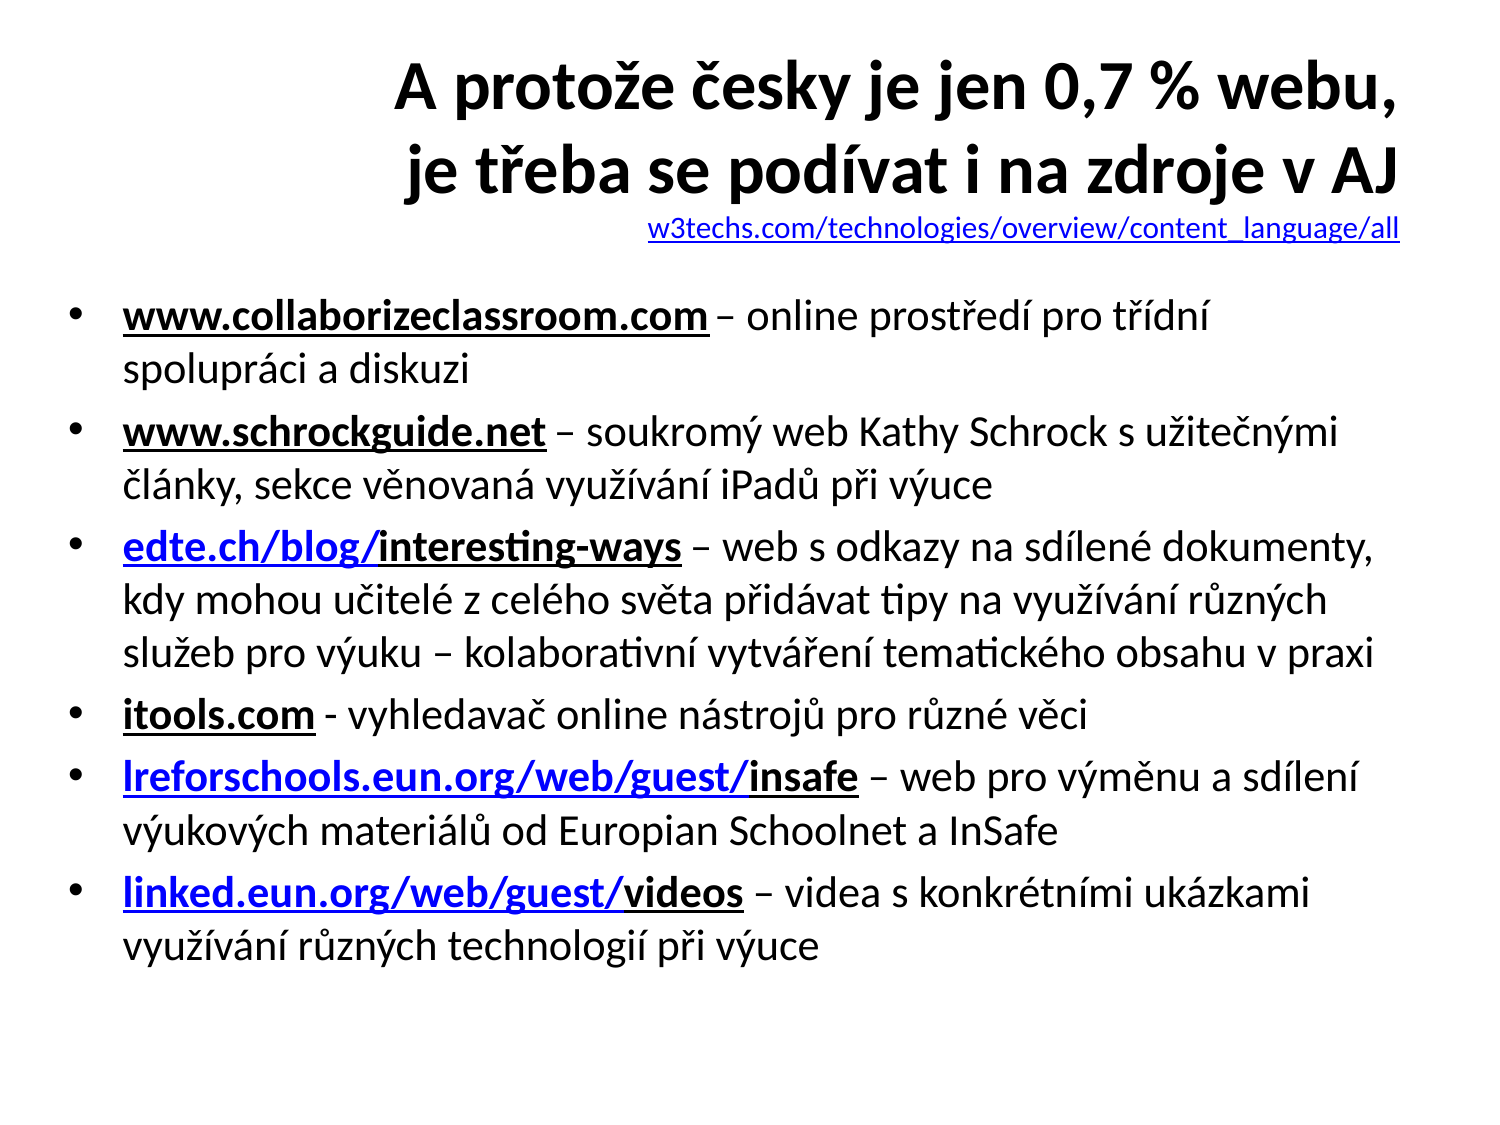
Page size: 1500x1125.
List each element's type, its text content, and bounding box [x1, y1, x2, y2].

list www.collaborizeclassroom.com – online prostředí pro třídní spolupráci a diskuzi www.schrockguide.net – soukromý web Kathy Schrock s užitečnými články, sekce věnovaná využívání iPadů při výuce edte.ch/blog/interesting-ways – web s odkazy na sdílené dokumenty, kdy mohou učitelé z celého světa přidávat tipy na využívání různých služeb pro výuku – kolaborativní vytváření tematického obsahu v praxi itools.com - vyhledavač online nástrojů pro různé věci lreforschools.eun.org/web/guest/insafe – web pro výměnu a sdílení výukových materiálů od Europian Schoolnet a InSafe linked.eun.org/web/guest/videos – videa s konkrétními ukázkami využívání různých technologií při výuce [53, 278, 1404, 1022]
title A protože česky je jen 0,7 % webu, je třeba se podívat i na zdroje v AJ w3techs.com/technologies/overview/content_language/all [64, 30, 1415, 254]
